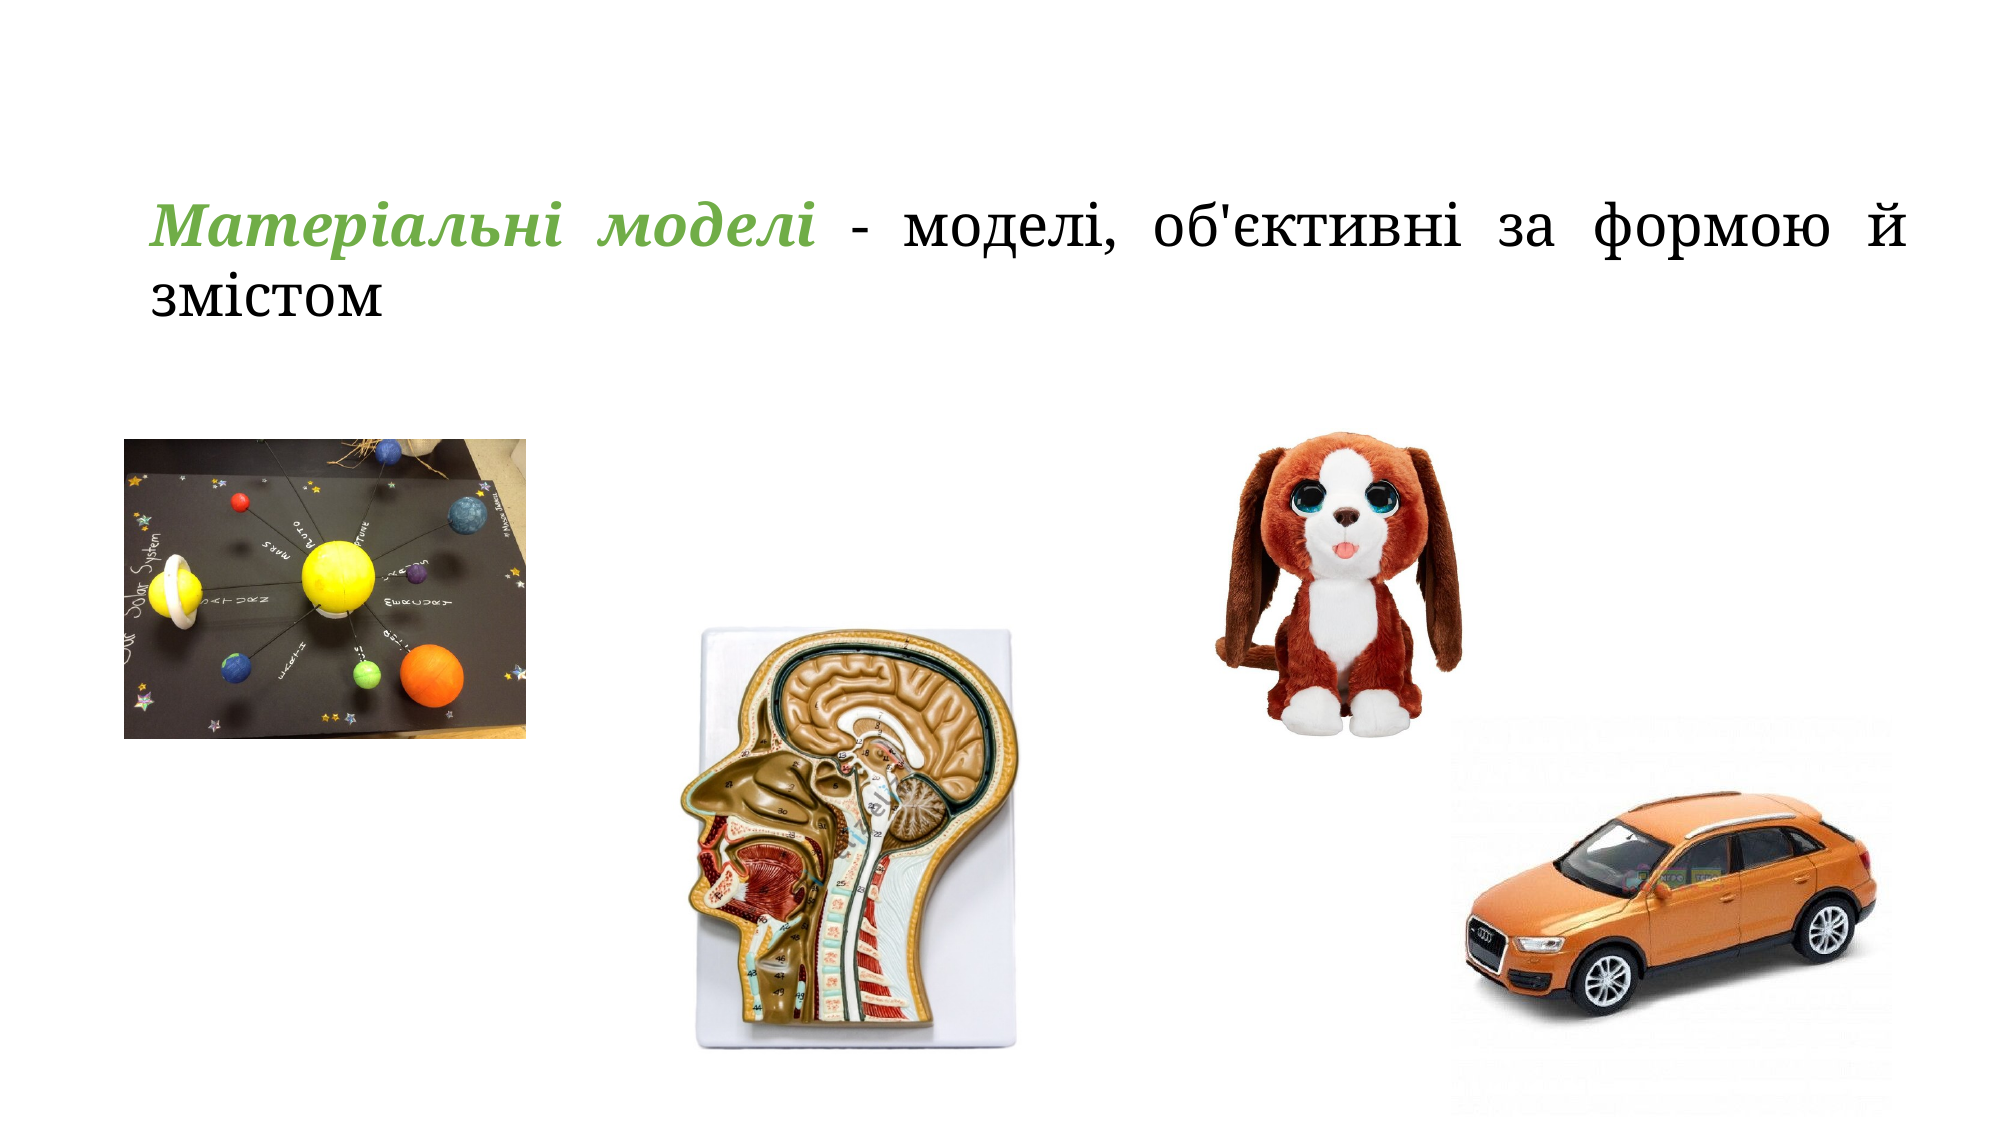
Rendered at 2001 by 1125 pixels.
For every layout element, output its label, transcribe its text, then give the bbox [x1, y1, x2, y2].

picture [124, 439, 526, 739]
picture [659, 602, 1040, 1077]
picture [1184, 428, 1892, 1125]
text_box Матеріальні моделі - моделі, об'єктивні за формою й змістом [136, 181, 1923, 336]
